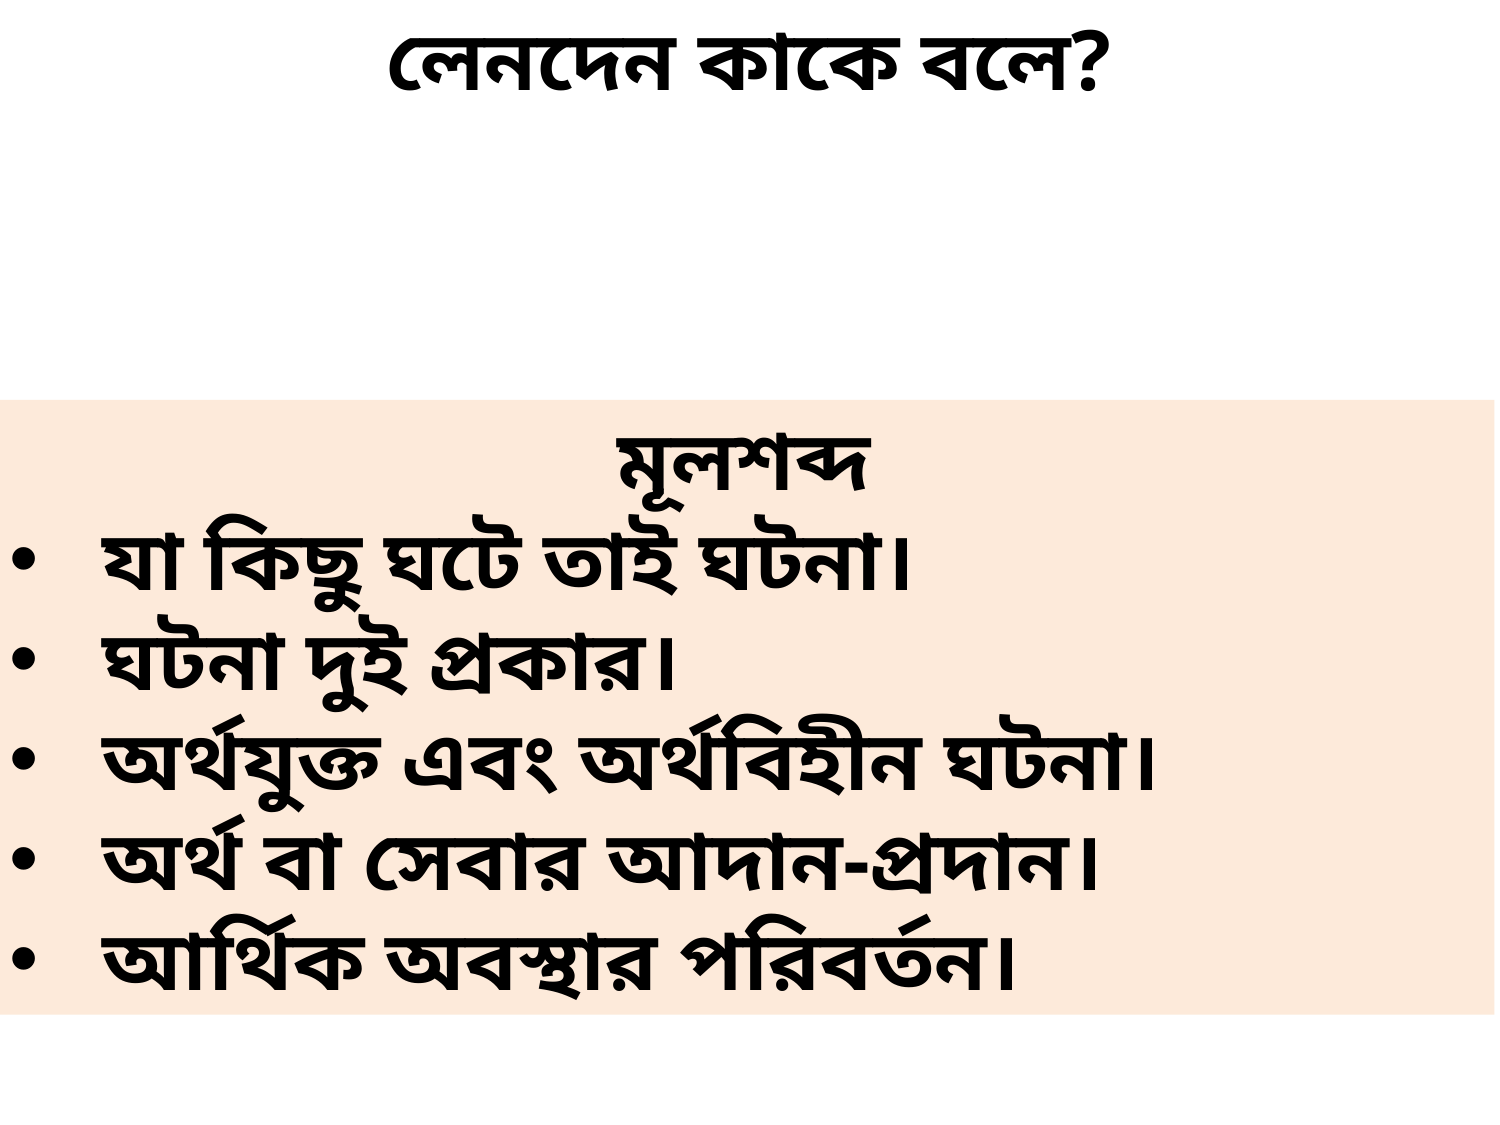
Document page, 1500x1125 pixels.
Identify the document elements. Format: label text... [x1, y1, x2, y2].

text_box মূলশব্দ যা কিছু ঘটে তাই ঘটনা। ঘটনা দুই প্রকার। অর্থযুক্ত এবং অর্থবিহীন ঘটনা। অর্থ বা সেবার আদান-প্রদান। আর্থিক অবস্থার পরিবর্তন। [0, 399, 1495, 1015]
text_box লেনদেন কাকে বলে? [3, 0, 1495, 115]
